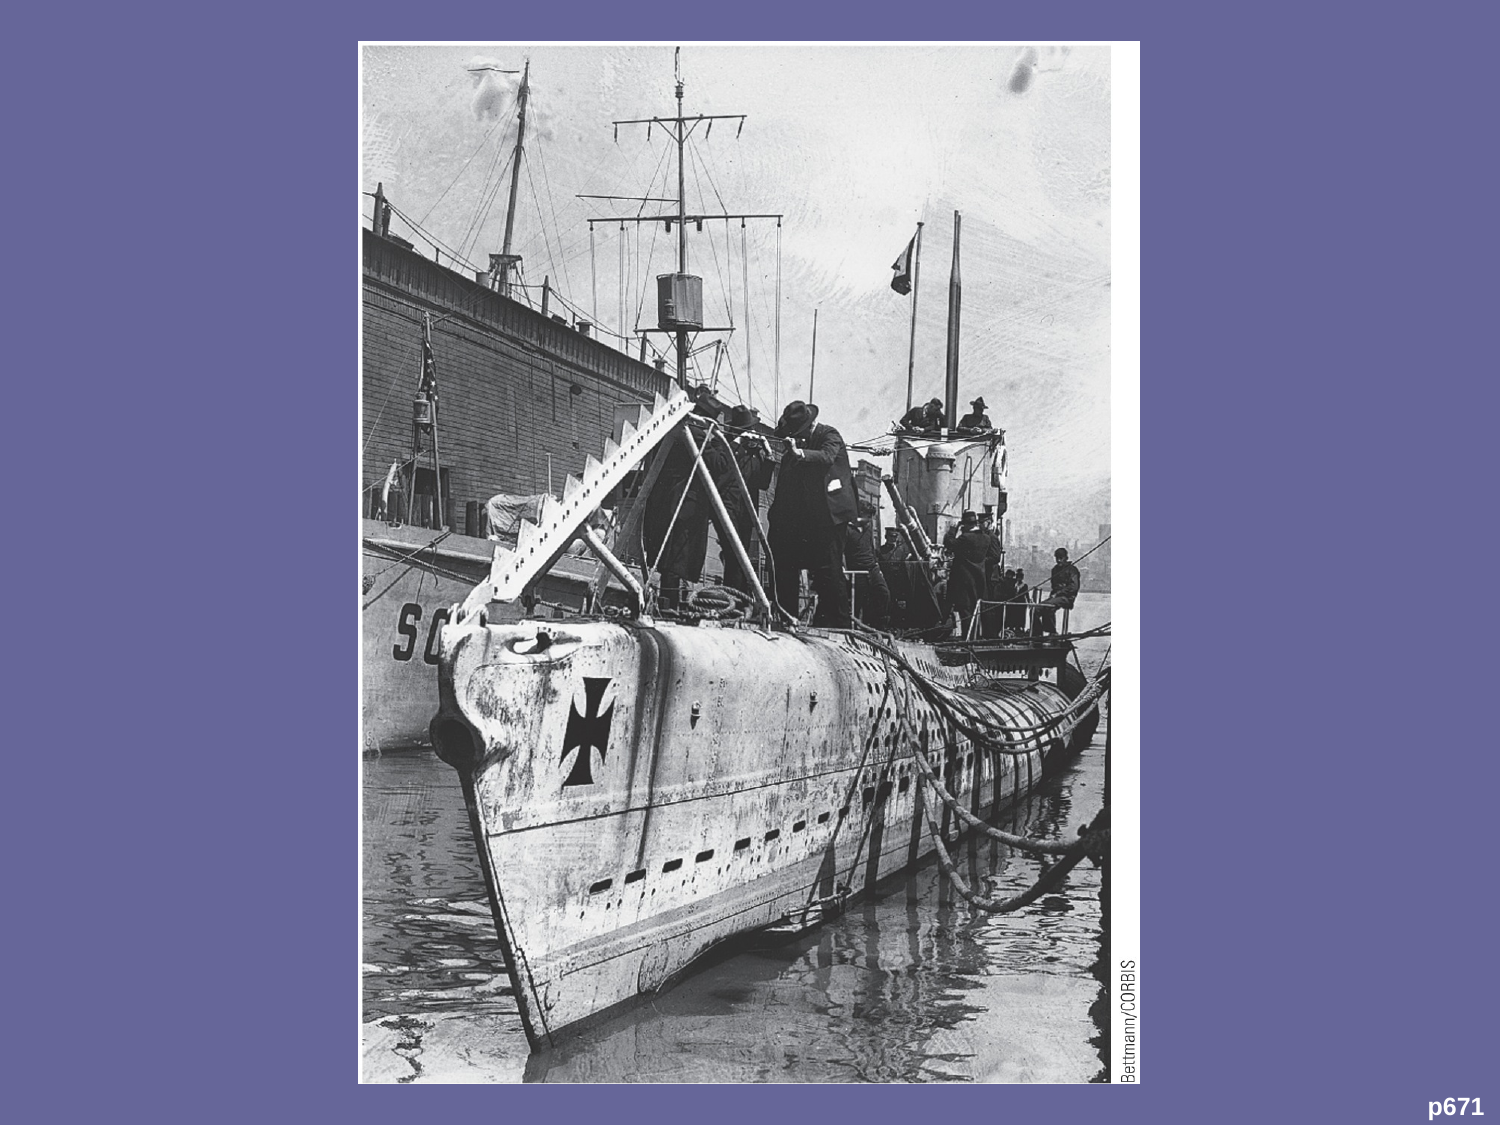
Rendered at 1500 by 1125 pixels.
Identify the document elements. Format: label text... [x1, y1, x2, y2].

picture [358, 41, 1140, 1084]
text_box p671 [1412, 1083, 1500, 1125]
